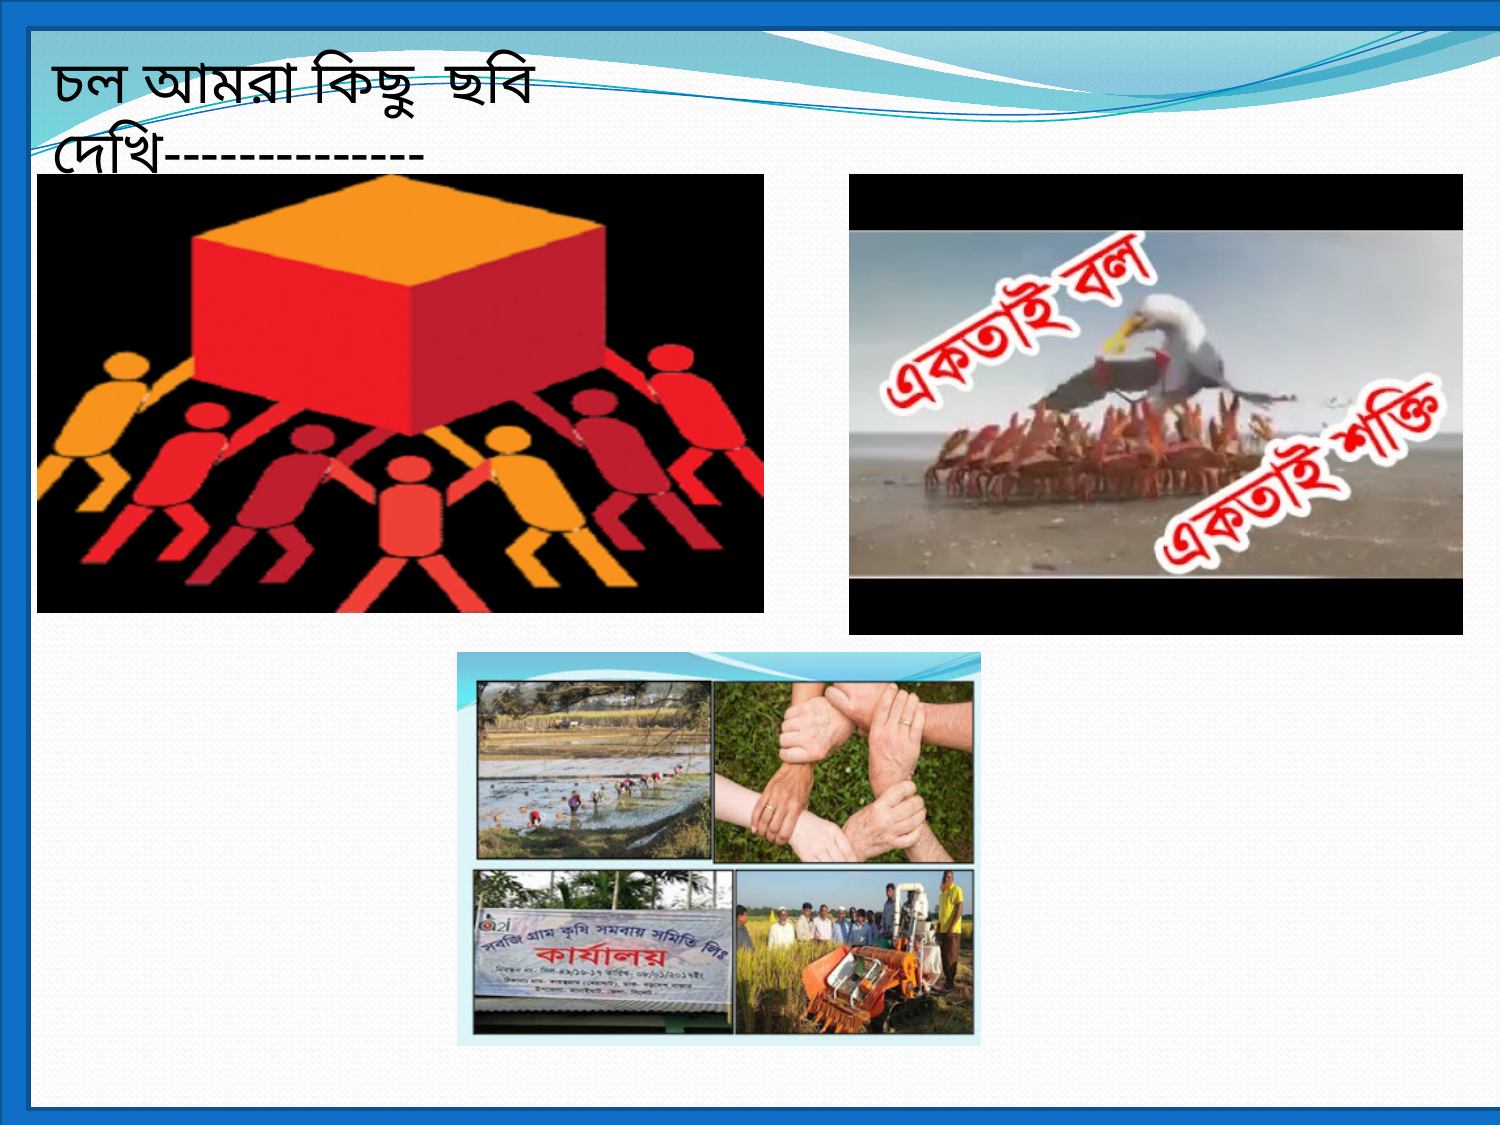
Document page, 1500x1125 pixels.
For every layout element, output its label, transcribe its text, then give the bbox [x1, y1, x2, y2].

text_box চল আমরা কিছু ছবি দেখি-------------- [37, 37, 875, 193]
picture [849, 174, 1463, 635]
picture [457, 652, 982, 1046]
picture [37, 174, 765, 613]
